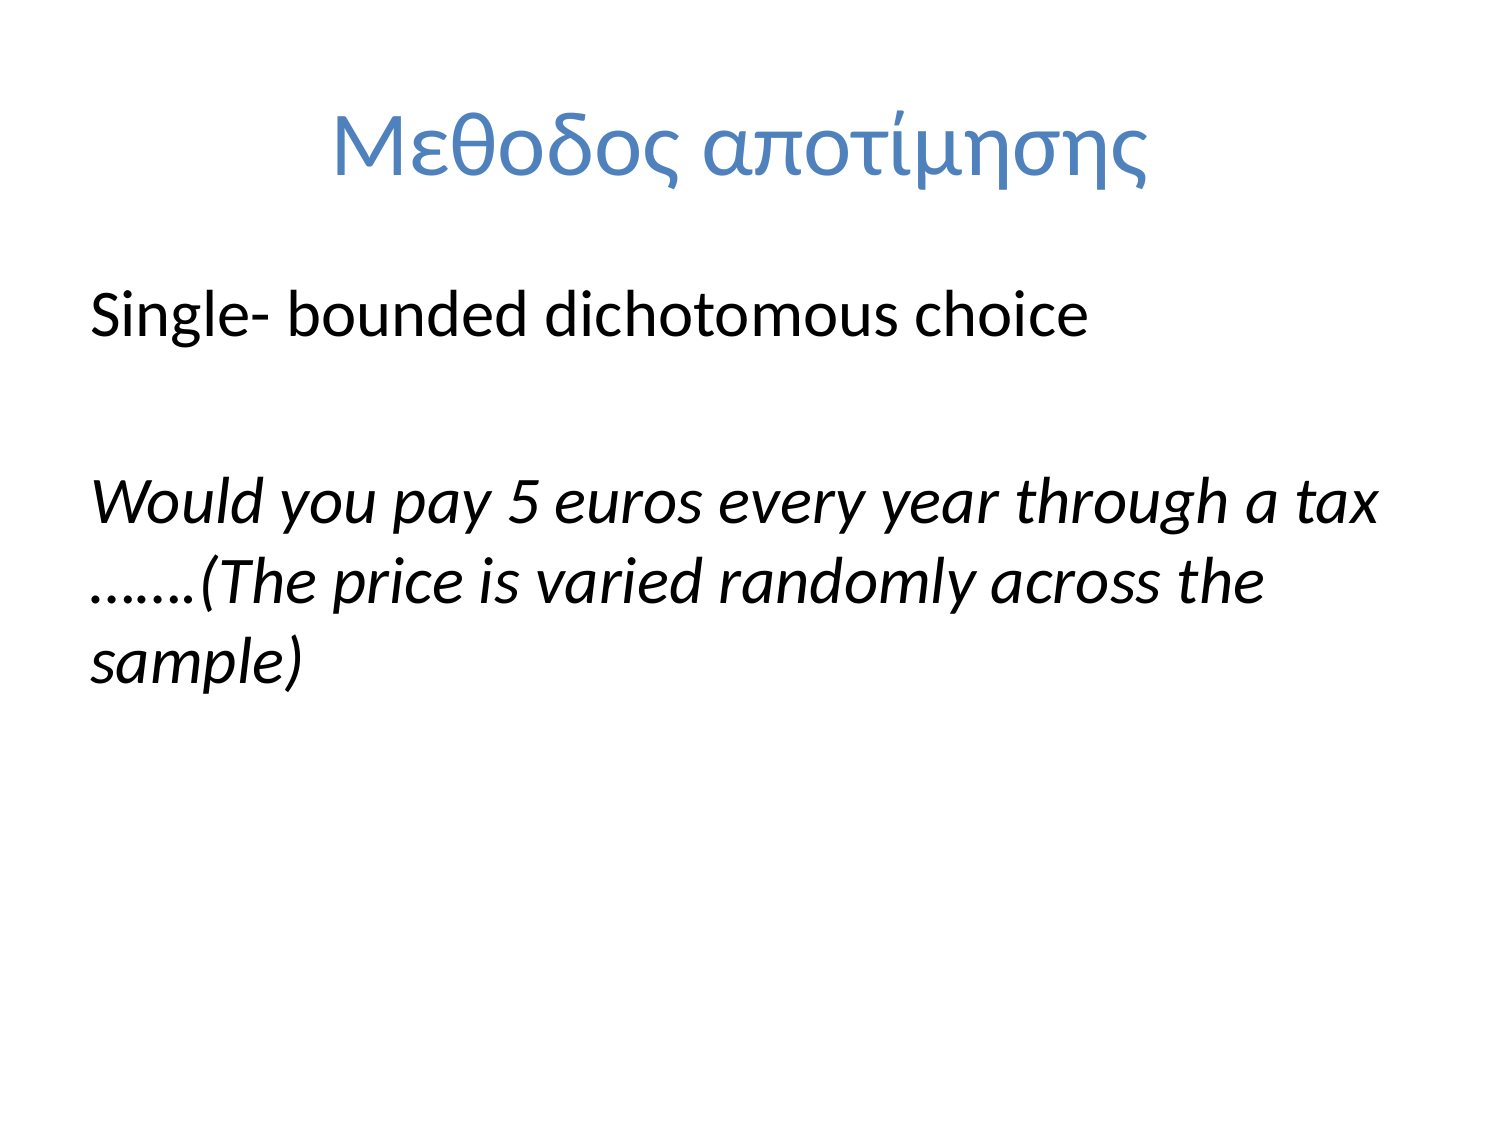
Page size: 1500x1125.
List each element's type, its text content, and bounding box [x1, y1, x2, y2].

title Μεθοδος αποτίμησης [75, 45, 1425, 233]
list Single- bounded dichotomous choice Would you pay 5 euros every year through a tax …….(The price is varied randomly across the sample) [75, 262, 1425, 1005]
